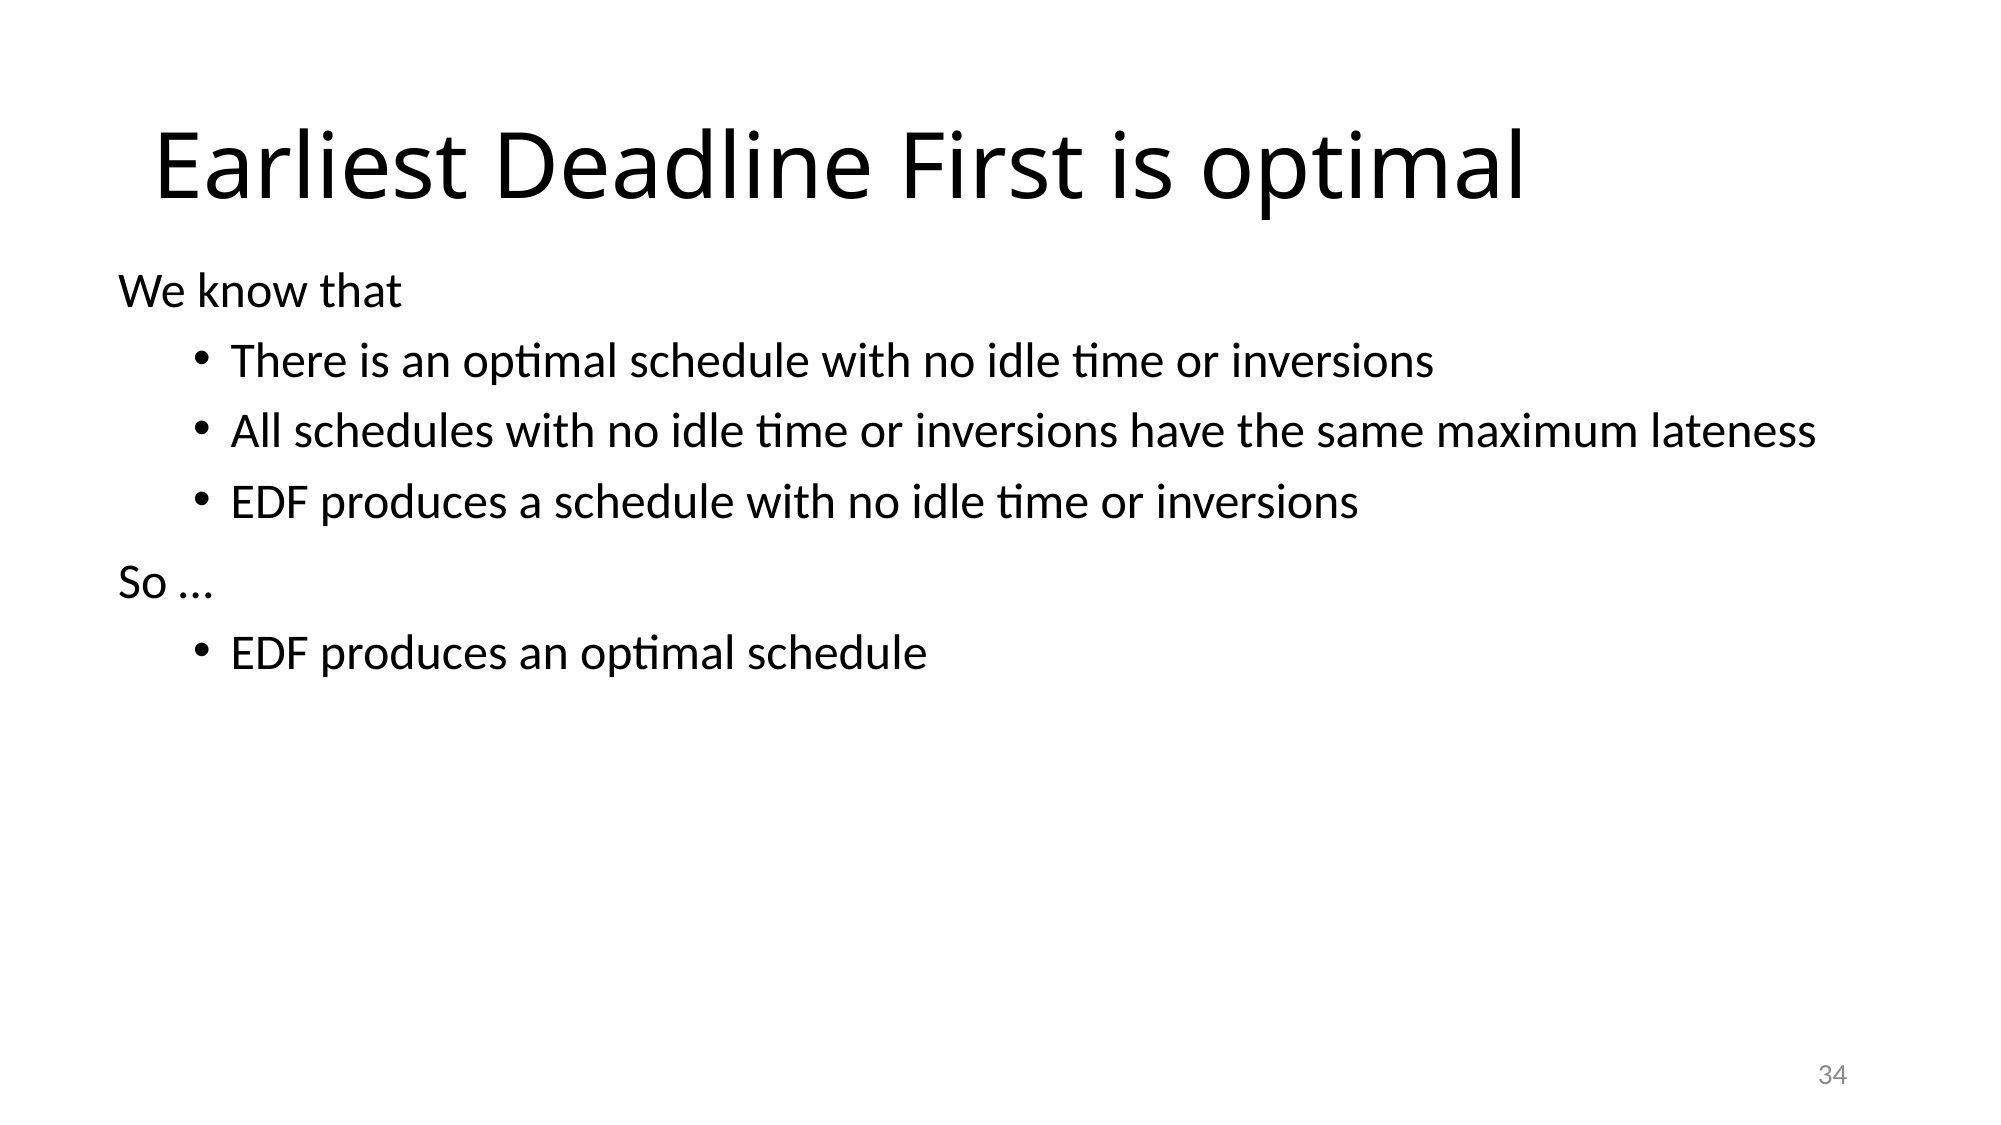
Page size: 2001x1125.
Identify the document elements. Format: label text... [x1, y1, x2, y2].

slide_number 34 [1835, 1042, 1863, 1103]
list We know that There is an optimal schedule with no idle time or inversions All schedules with no idle time or inversions have the same maximum lateness EDF produces a schedule with no idle time or inversions So … EDF produces an optimal schedule [103, 249, 1835, 1103]
title Earliest Deadline First is optimal [137, 59, 1863, 278]
